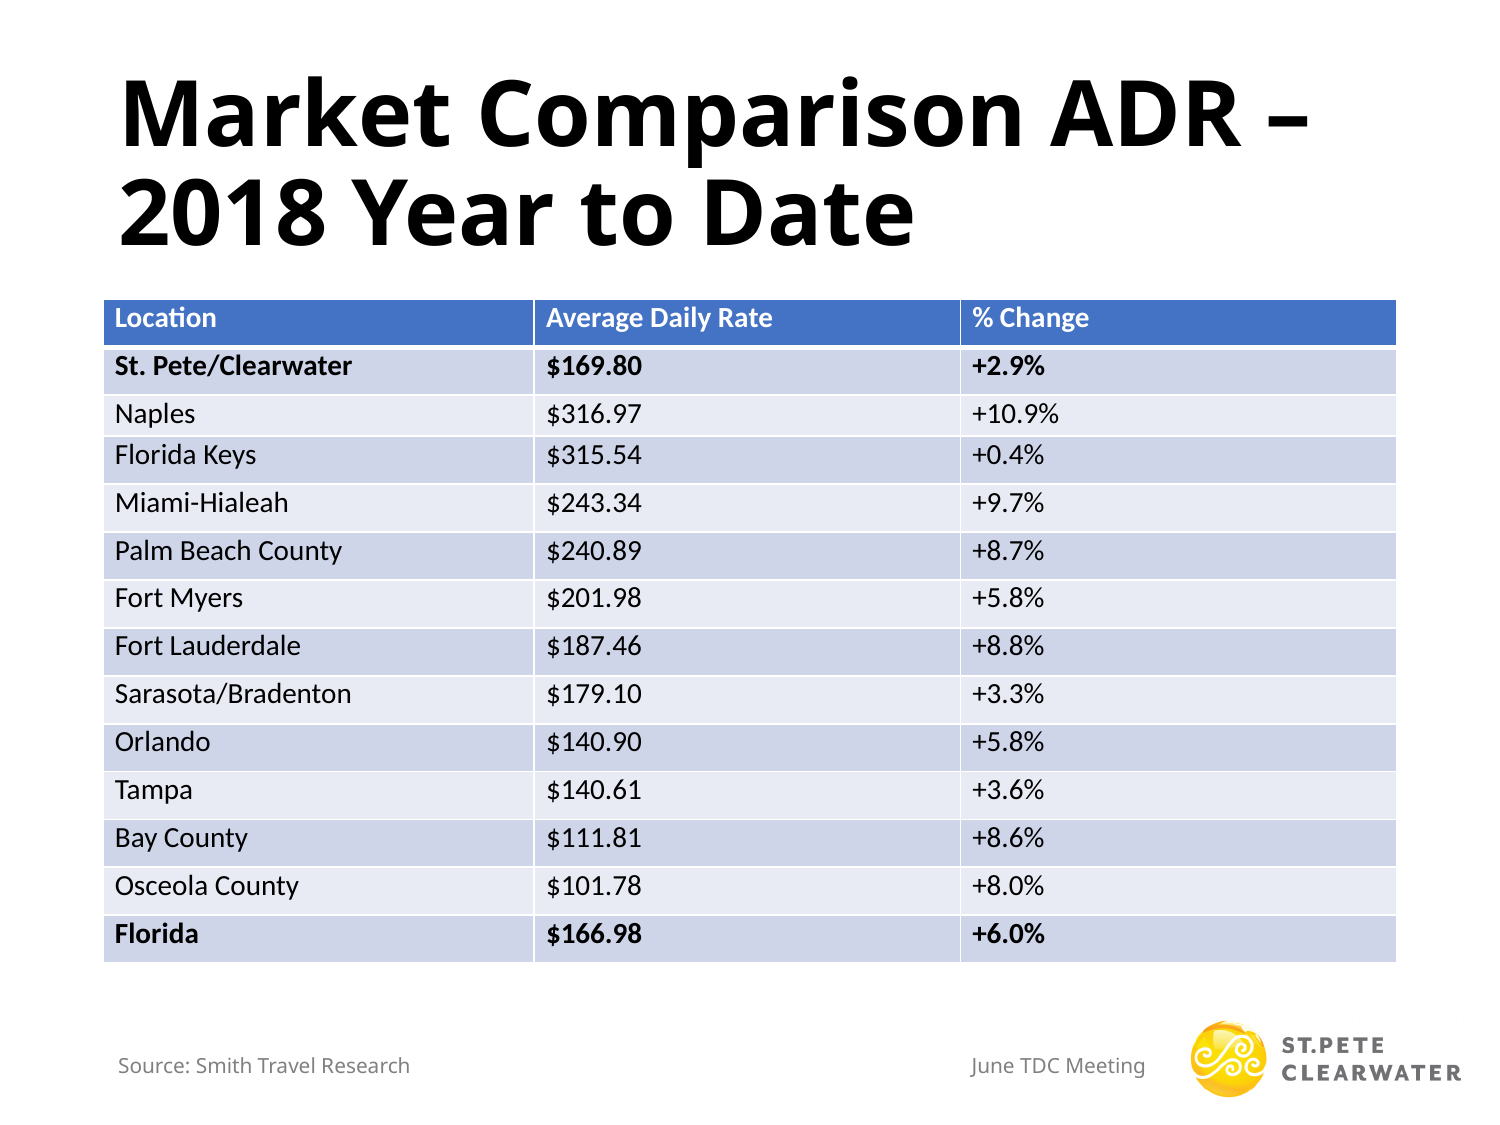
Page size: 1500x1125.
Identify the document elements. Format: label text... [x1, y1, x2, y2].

table_cell $179.10 [535, 677, 960, 723]
text_box Source: Smith Travel Research [103, 987, 440, 1125]
table_cell +5.8% [961, 725, 1396, 771]
table_cell $316.97 [535, 396, 960, 435]
table_cell Tampa [104, 772, 533, 819]
table_cell +5.8% [961, 581, 1396, 627]
table_cell Fort Lauderdale [104, 629, 533, 675]
table_cell Orlando [104, 725, 533, 771]
text_box June TDC Meeting [956, 987, 1204, 1125]
table_cell +3.6% [961, 772, 1396, 819]
table_cell $101.78 [535, 868, 960, 914]
table_cell Naples [104, 396, 533, 435]
table_cell +8.7% [961, 533, 1396, 579]
table_cell Fort Myers [104, 581, 533, 627]
table_cell Miami-Hialeah [104, 485, 533, 531]
table_cell $201.98 [535, 581, 960, 627]
picture [1189, 1016, 1464, 1099]
table_cell $315.54 [535, 437, 960, 483]
table_cell +8.6% [961, 820, 1396, 866]
table_cell $169.80 [535, 350, 960, 394]
table_header Average Daily Rate [535, 300, 960, 345]
table_header % Change [961, 300, 1396, 345]
table_cell Florida Keys [104, 437, 533, 483]
table_cell +6.0% [961, 916, 1396, 962]
table_cell $140.90 [535, 725, 960, 771]
table_cell Sarasota/Bradenton [104, 677, 533, 723]
table_cell +8.8% [961, 629, 1396, 675]
table_cell +2.9% [961, 350, 1396, 394]
text_box Market Comparison ADR – 2018 Year to Date [103, 57, 1397, 276]
table_cell $166.98 [535, 916, 960, 962]
table_cell +0.4% [961, 437, 1396, 483]
table_cell Bay County [104, 820, 533, 866]
table_cell Palm Beach County [104, 533, 533, 579]
table_cell +9.7% [961, 485, 1396, 531]
table_header Location [104, 300, 533, 345]
table_cell $243.34 [535, 485, 960, 531]
table_cell St. Pete/Clearwater [104, 350, 533, 394]
table_cell +10.9% [961, 396, 1396, 435]
table_cell $240.89 [535, 533, 960, 579]
table_cell $187.46 [535, 629, 960, 675]
table_cell Florida [104, 916, 533, 962]
table_cell $111.81 [535, 820, 960, 866]
table_cell $140.61 [535, 772, 960, 819]
table_cell Osceola County [104, 868, 533, 914]
table_cell +3.3% [961, 677, 1396, 723]
table_cell +8.0% [961, 868, 1396, 914]
